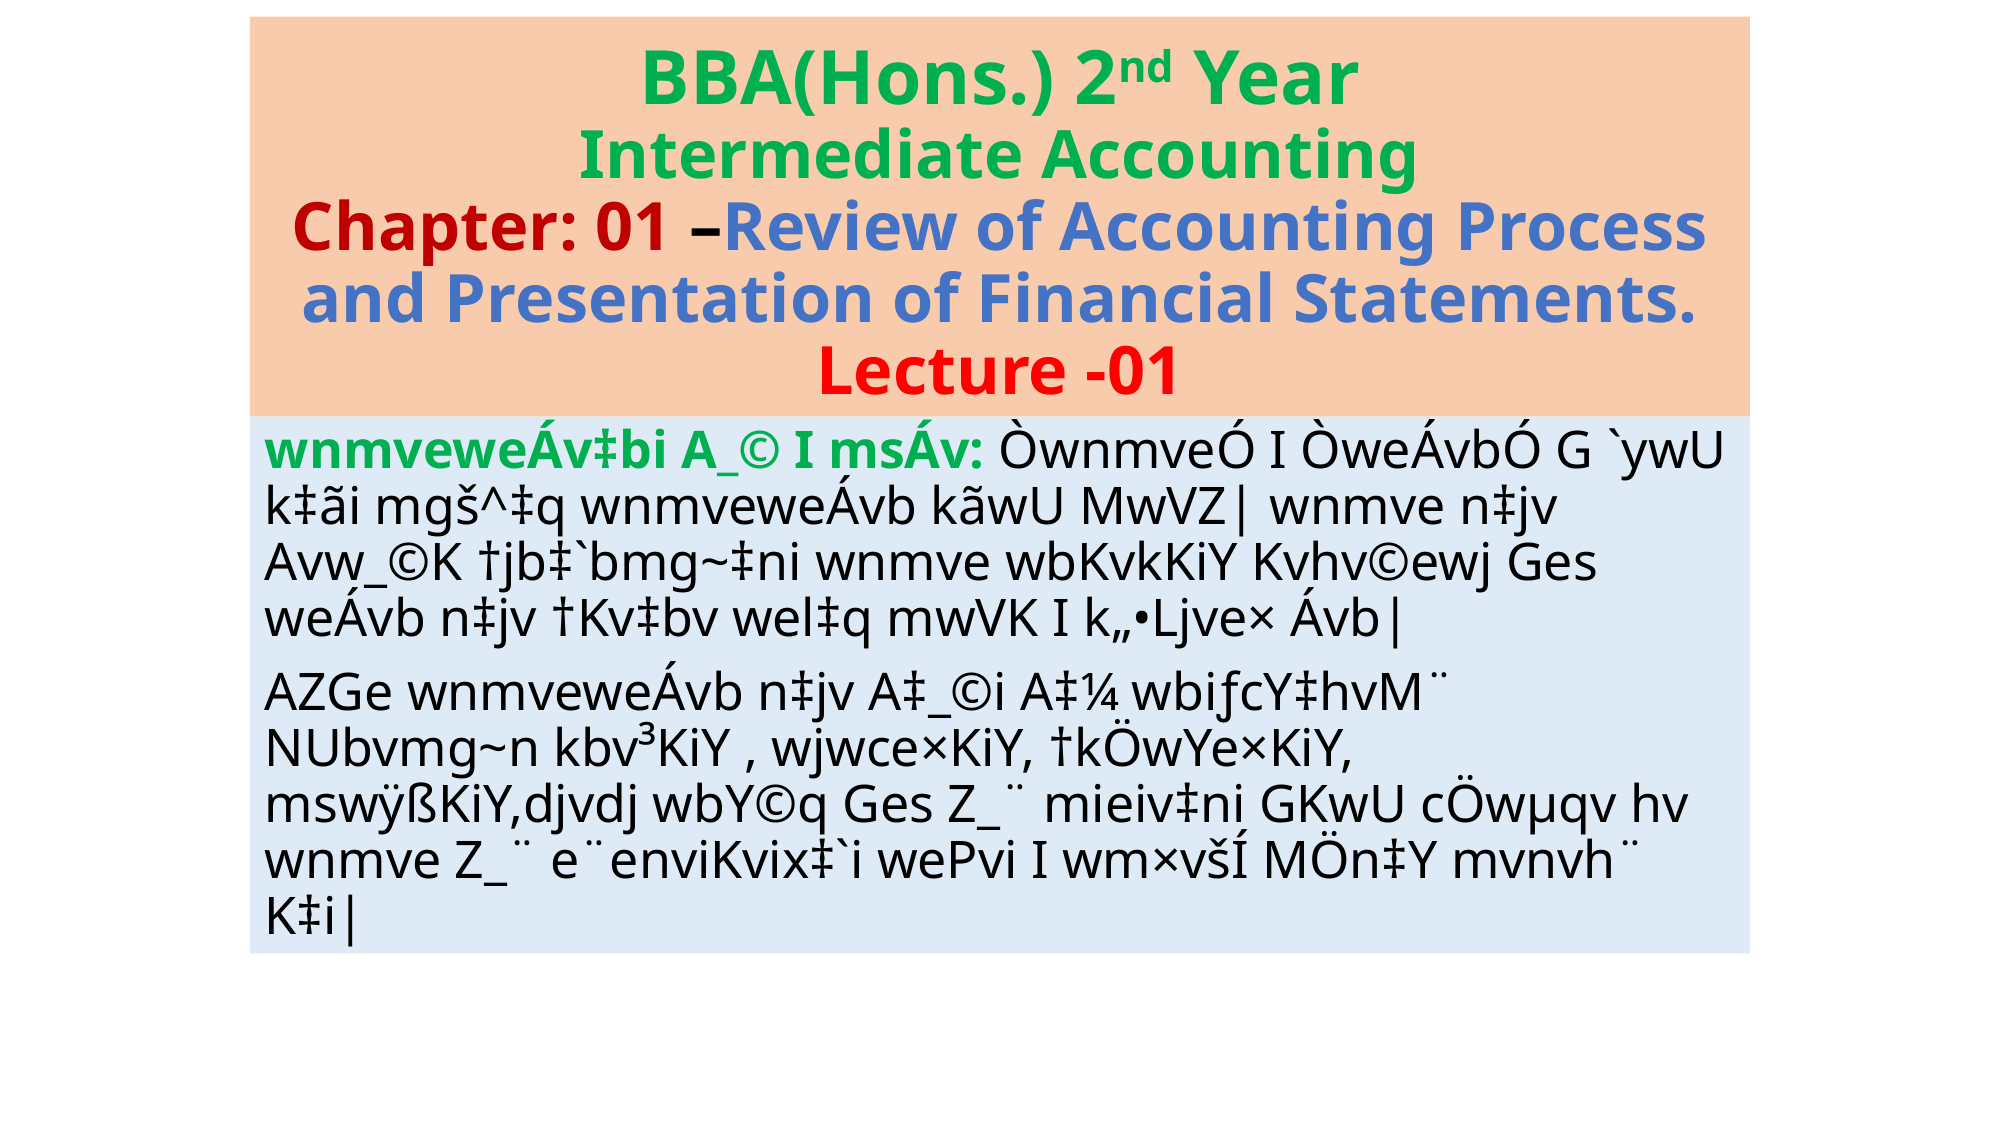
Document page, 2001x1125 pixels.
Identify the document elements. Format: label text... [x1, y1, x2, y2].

title BBA(Hons.) 2nd Year Intermediate Accounting Chapter: 01 –Review of Accounting Process and Presentation of Financial Statements. Lecture -01 [249, 16, 1750, 416]
subtitle wnmveweÁv‡bi A_© I msÁv: ÒwnmveÓ I ÒweÁvbÓ G `ywU k‡ãi mgš^‡q wnmveweÁvb kãwU MwVZ| wnmve n‡jv Avw_©K †jb‡`bmg~‡ni wnmve wbKvkKiY Kvhv©ewj Ges weÁvb n‡jv †Kv‡bv wel‡q mwVK I k„•Ljve× Ávb| AZGe wnmveweÁvb n‡jv A‡_©i A‡¼ wbiƒcY‡hvM¨ NUbvmg~n kbv³KiY , wjwce×KiY, †kÖwYe×KiY, mswÿßKiY,djvdj wbY©q Ges Z_¨ mieiv‡ni GKwU cÖwµqv hv wnmve Z_¨ e¨enviKvix‡`i wePvi I wm×všÍ MÖn‡Y mvnvh¨ K‡i| [249, 416, 1750, 954]
